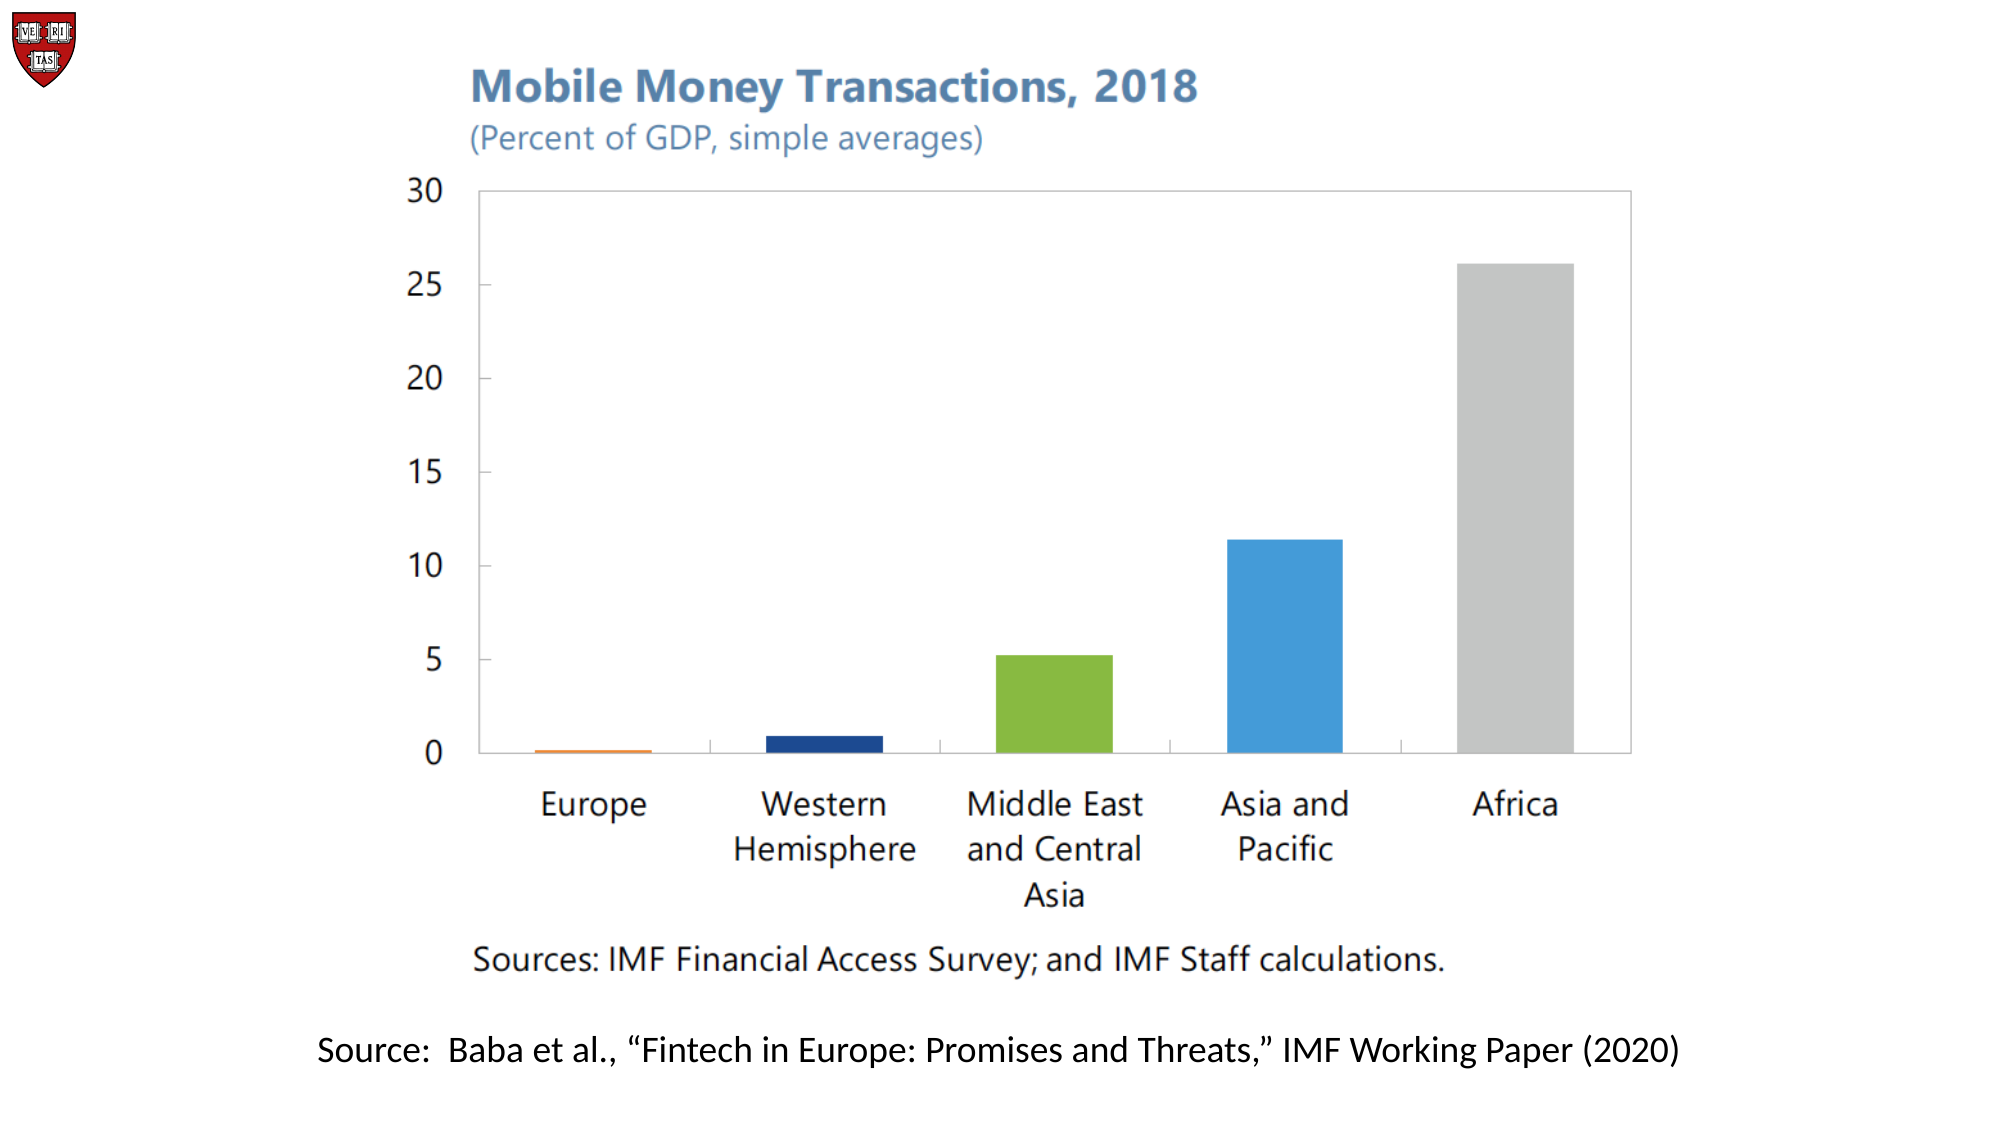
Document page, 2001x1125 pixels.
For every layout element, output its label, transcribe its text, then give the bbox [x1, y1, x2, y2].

text_box Source: Baba et al., “Fintech in Europe: Promises and Threats,” IMF Working Paper (2020) [302, 1017, 1698, 1078]
picture [336, 34, 1664, 990]
picture [12, 12, 76, 88]
